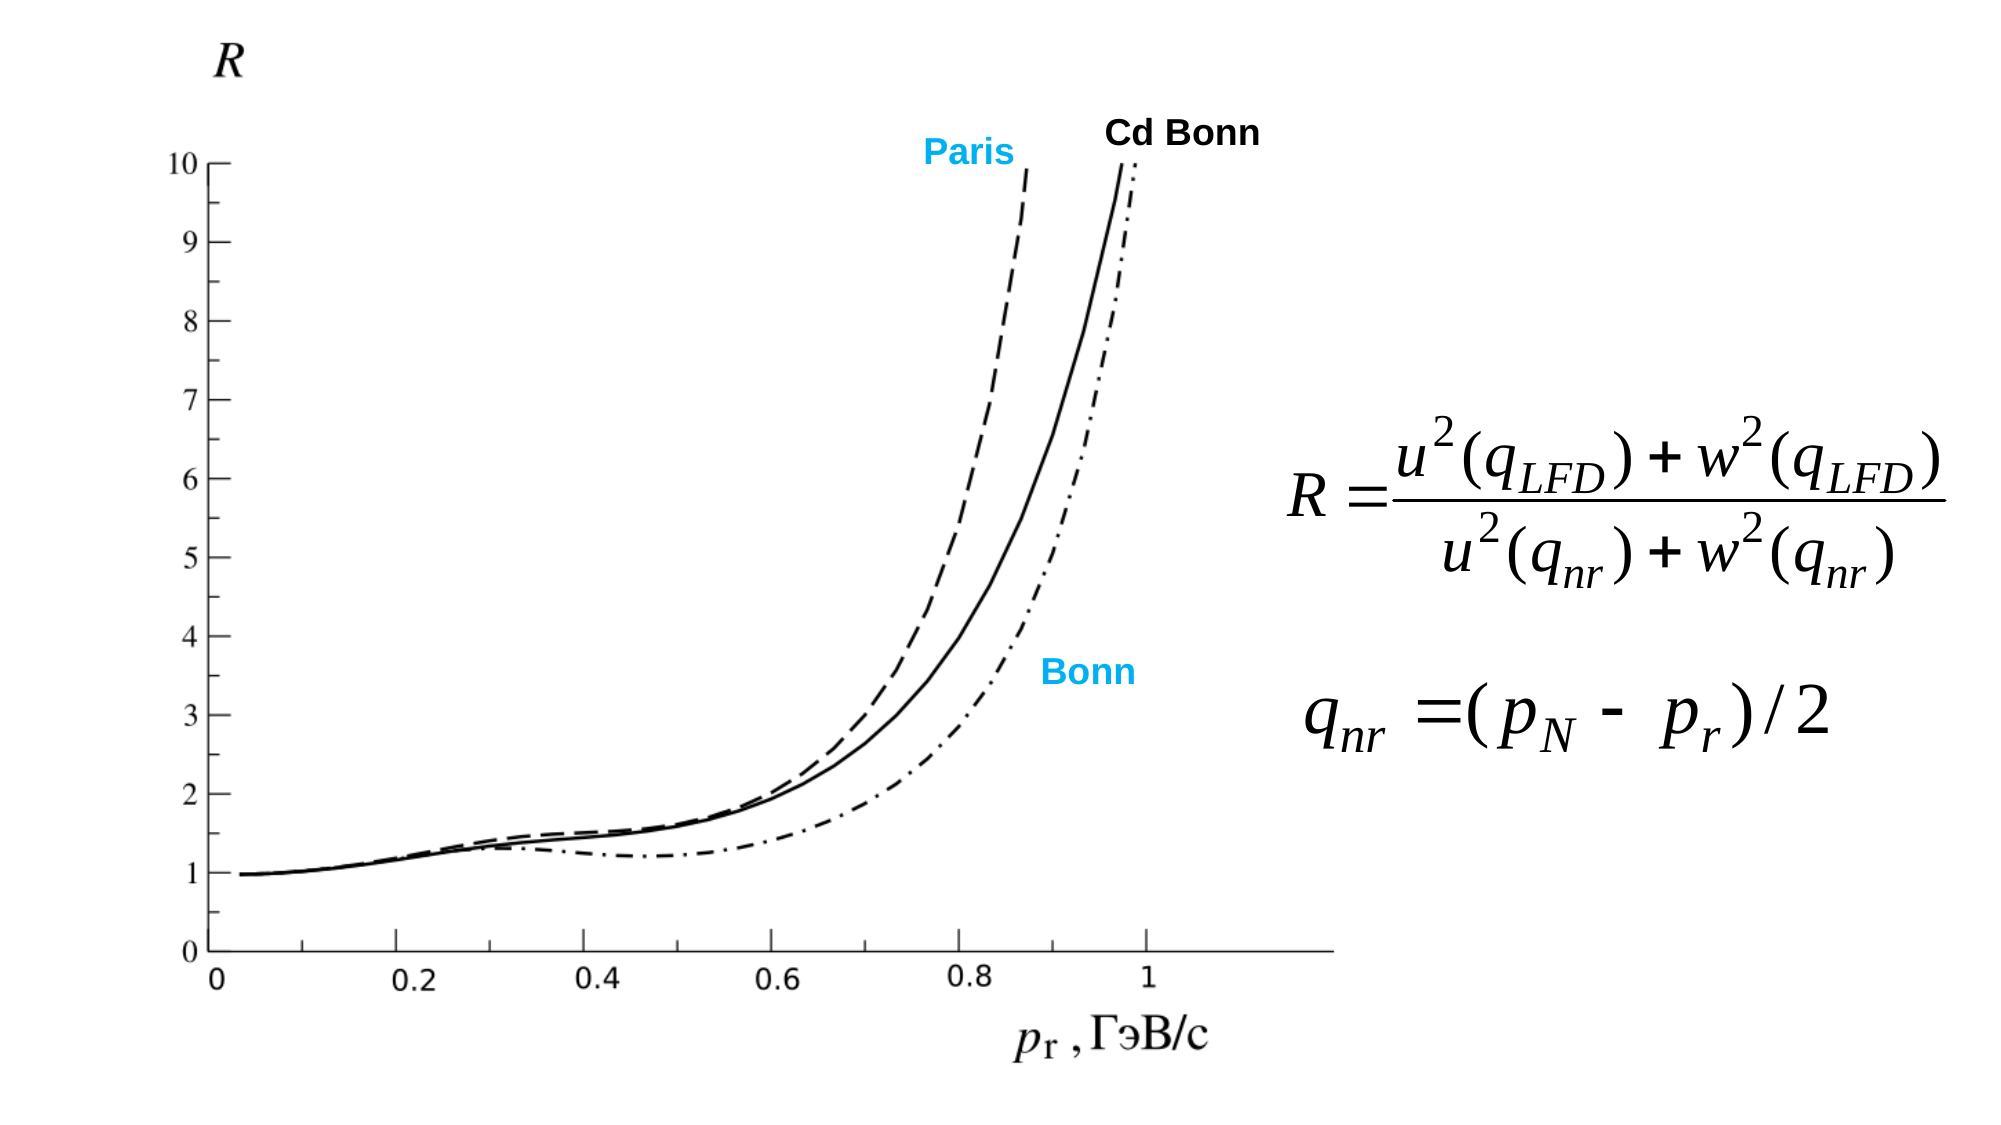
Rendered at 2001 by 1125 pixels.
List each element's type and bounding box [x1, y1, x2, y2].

text_box [1293, 664, 1841, 765]
text_box [1276, 400, 1958, 601]
picture [44, 0, 1468, 1125]
